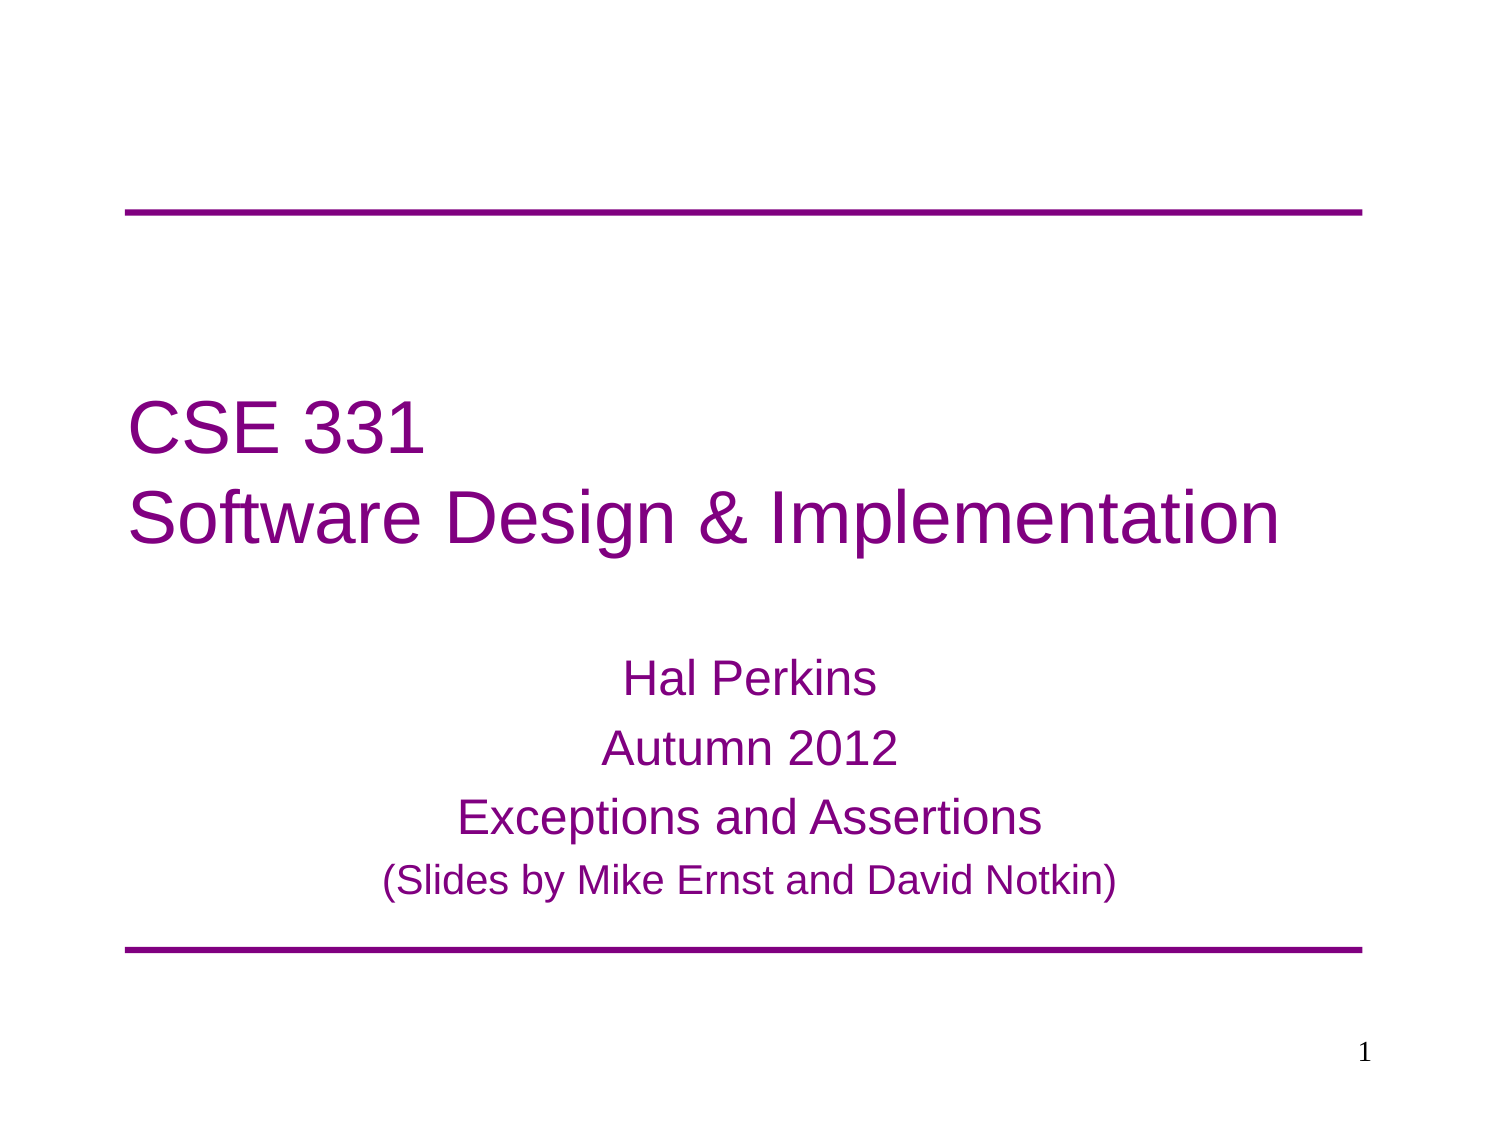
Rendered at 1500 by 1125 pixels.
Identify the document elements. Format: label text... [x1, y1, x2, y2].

title CSE 331 Software Design & Implementation [112, 375, 1388, 563]
slide_number 1 [1074, 1024, 1388, 1101]
subtitle Hal Perkins Autumn 2012 Exceptions and Assertions (Slides by Mike Ernst and David Notkin) [225, 637, 1275, 925]
